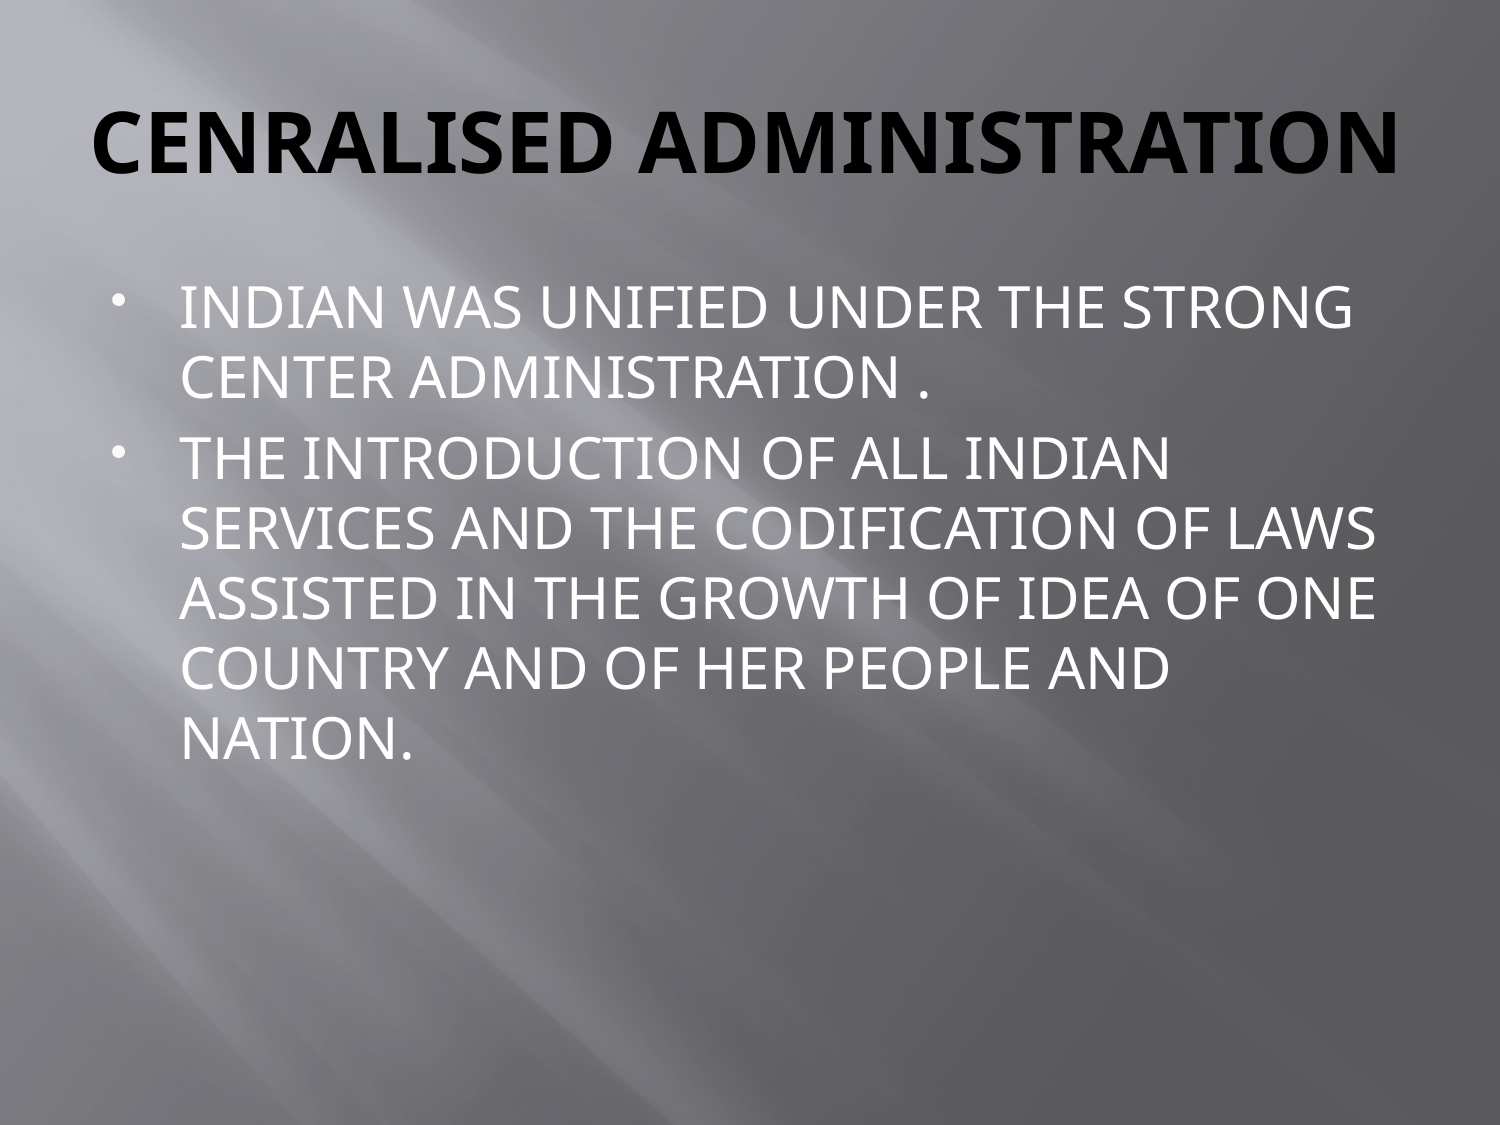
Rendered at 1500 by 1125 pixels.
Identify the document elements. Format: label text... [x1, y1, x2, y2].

list INDIAN WAS UNIFIED UNDER THE STRONG CENTER ADMINISTRATION . THE INTRODUCTION OF ALL INDIAN SERVICES AND THE CODIFICATION OF LAWS ASSISTED IN THE GROWTH OF IDEA OF ONE COUNTRY AND OF HER PEOPLE AND NATION. [75, 262, 1425, 1035]
title CENRALISED ADMINISTRATION [75, 45, 1425, 233]
